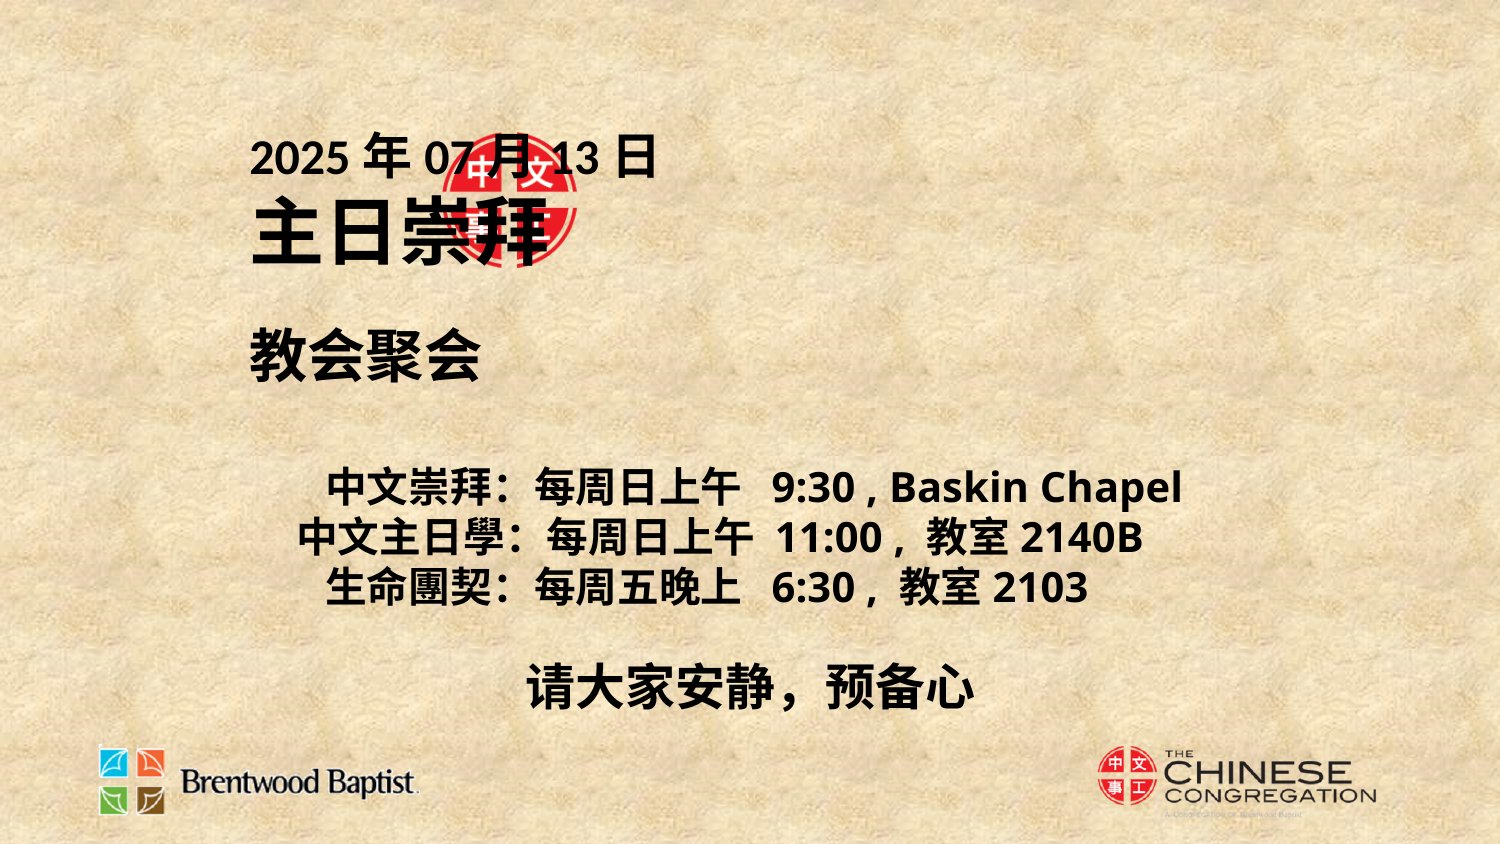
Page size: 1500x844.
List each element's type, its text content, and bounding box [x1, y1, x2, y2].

text_box 请大家安静，预备心 [359, 648, 1141, 724]
picture [0, 0, 1500, 844]
text_box 2025年07月13日 主日崇拜 教会聚会 [234, 117, 1329, 488]
text_box 中文崇拜：每周日上午 9:30 , Baskin Chapel 中文主日學：每周日上午 11:00 , 教室2140B 生命團契：每周五晚上 6:30 , 教室2103 [281, 453, 1375, 619]
